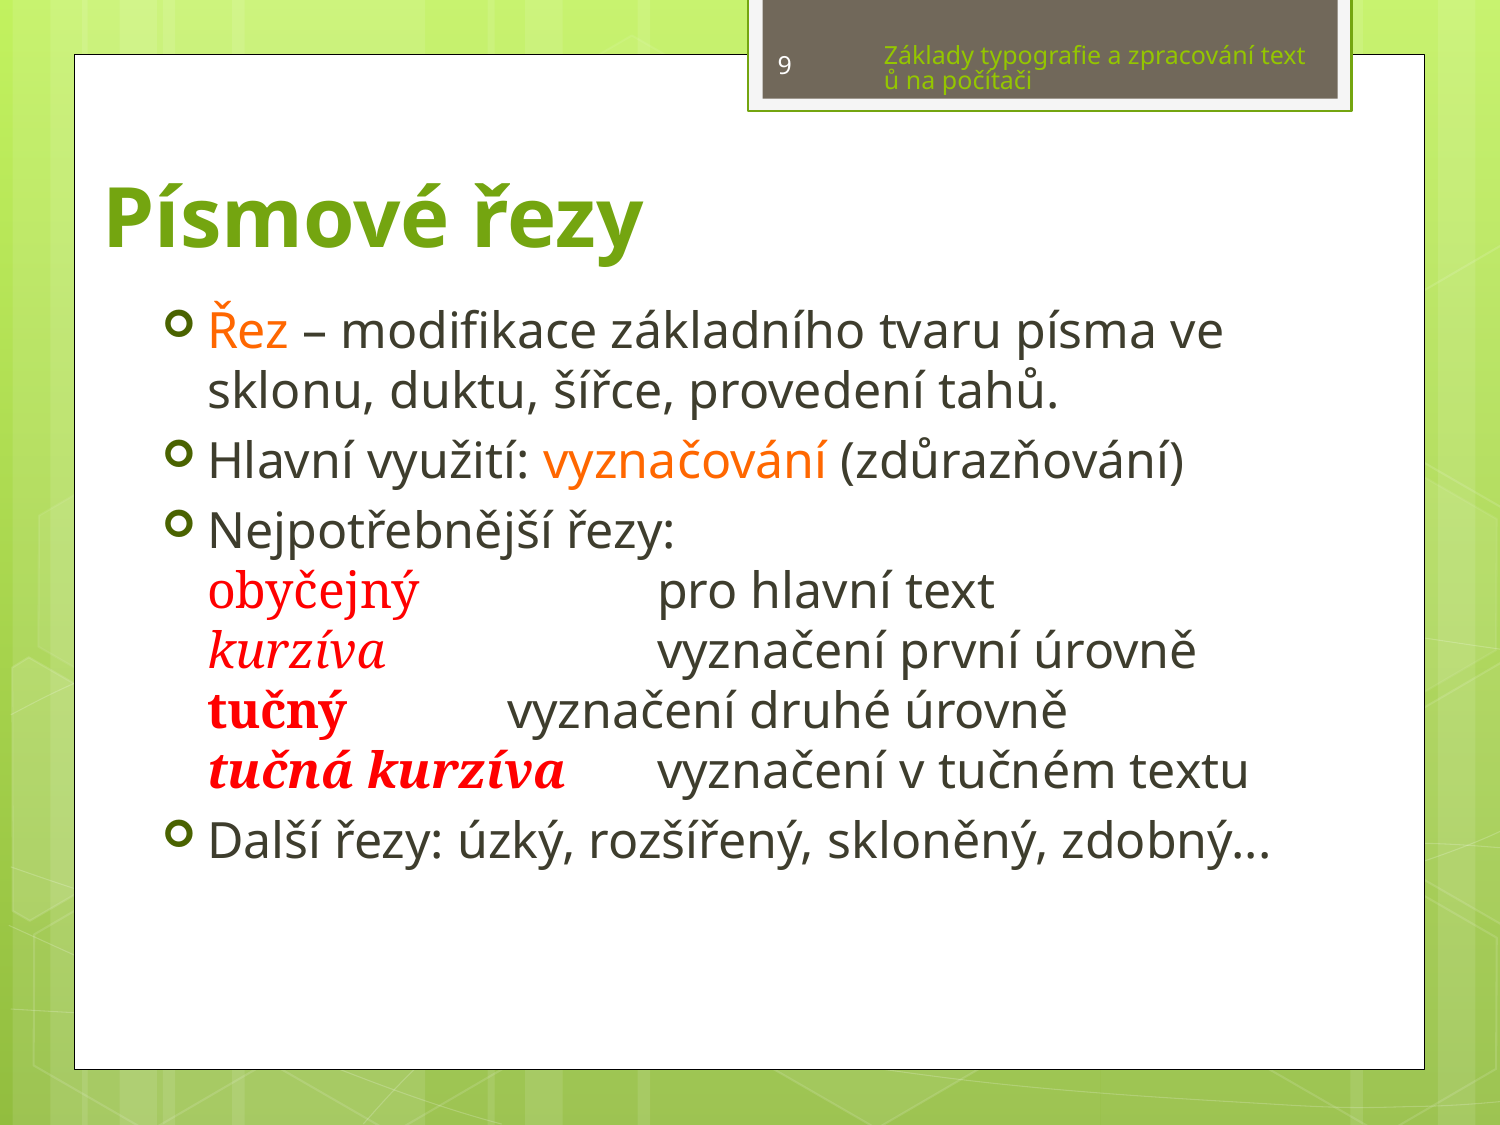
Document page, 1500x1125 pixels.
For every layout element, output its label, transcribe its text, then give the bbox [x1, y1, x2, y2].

title Písmové řezy [87, 137, 1413, 272]
slide_number 9 [762, 36, 833, 97]
footer Základy typografie a zpracování textů na počítači [868, 15, 1333, 97]
list Řez – modifikace základního tvaru písma ve sklonu, duktu, šířce, provedení tahů. Hlavní využití: vyznačování (zdůrazňování) Nejpotřebnější řezy: obyčejný pro hlavní text kurzíva vyznačení první úrovně tučný vyznačení druhé úrovně tučná kurzíva vyznačení v tučném textu Další řezy: úzký, rozšířený, skloněný, zdobný... [135, 290, 1363, 1047]
